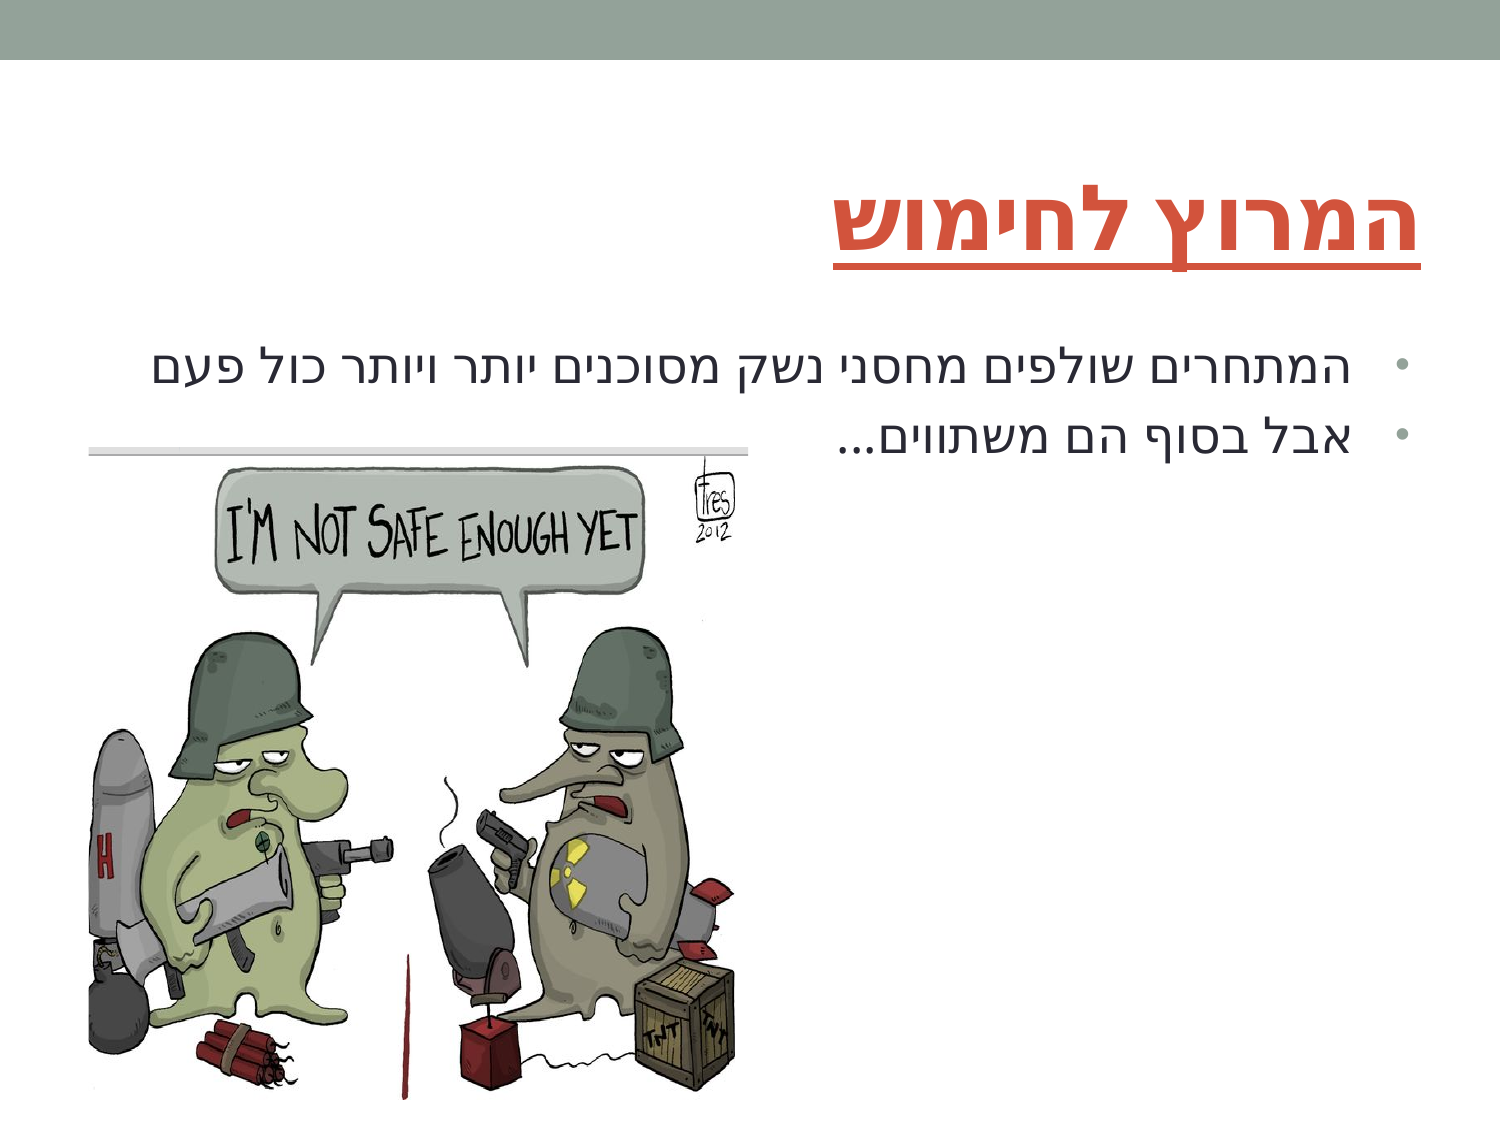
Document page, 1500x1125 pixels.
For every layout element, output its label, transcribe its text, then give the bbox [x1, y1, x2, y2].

title המרוץ לחימוש [702, 78, 1439, 350]
picture [88, 446, 749, 1125]
list המתחרים שולפים מחסני נשק מסוכנים יותר ויותר כול פעם אבל בסוף הם משתווים... [75, 326, 1425, 1063]
